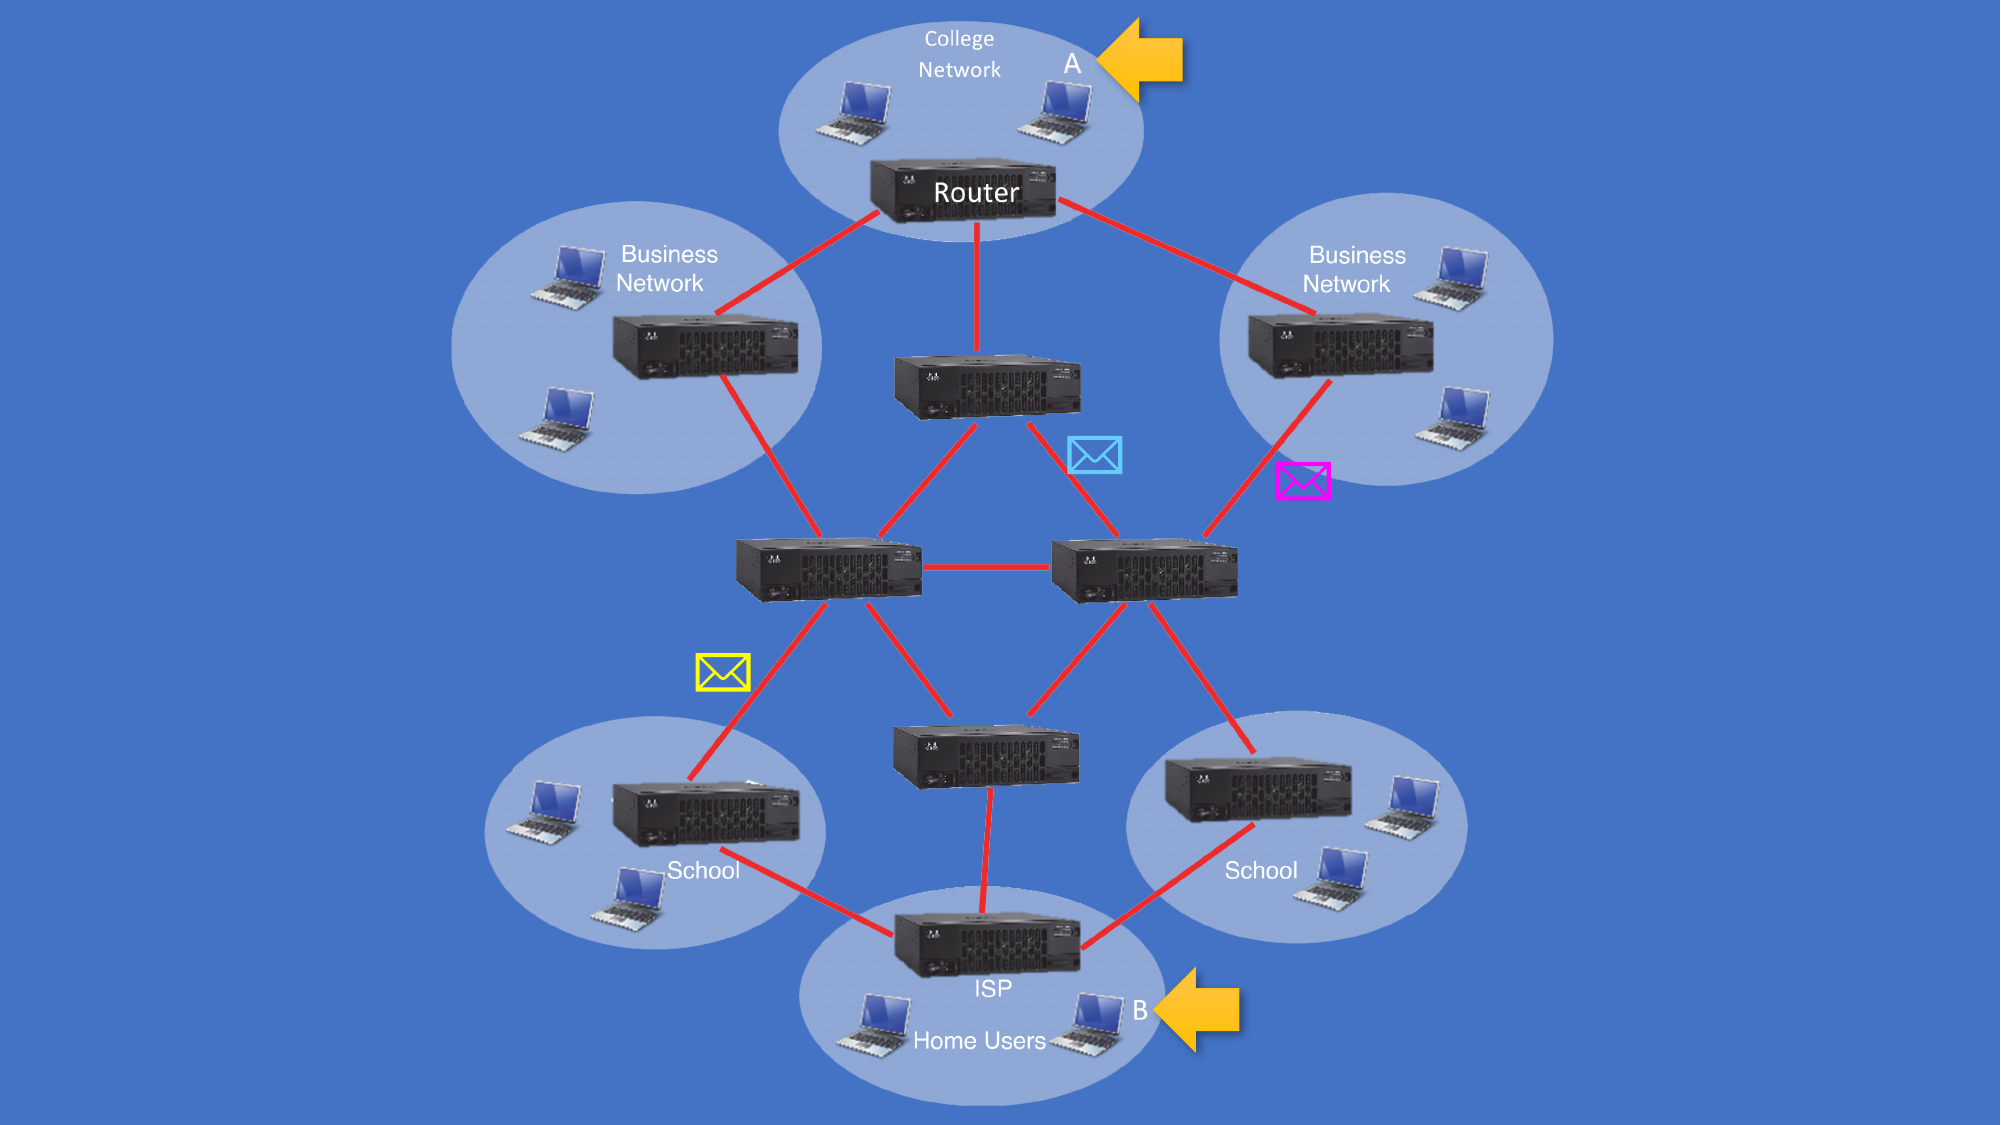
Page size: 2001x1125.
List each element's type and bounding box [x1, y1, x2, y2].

picture [405, 0, 1595, 1125]
